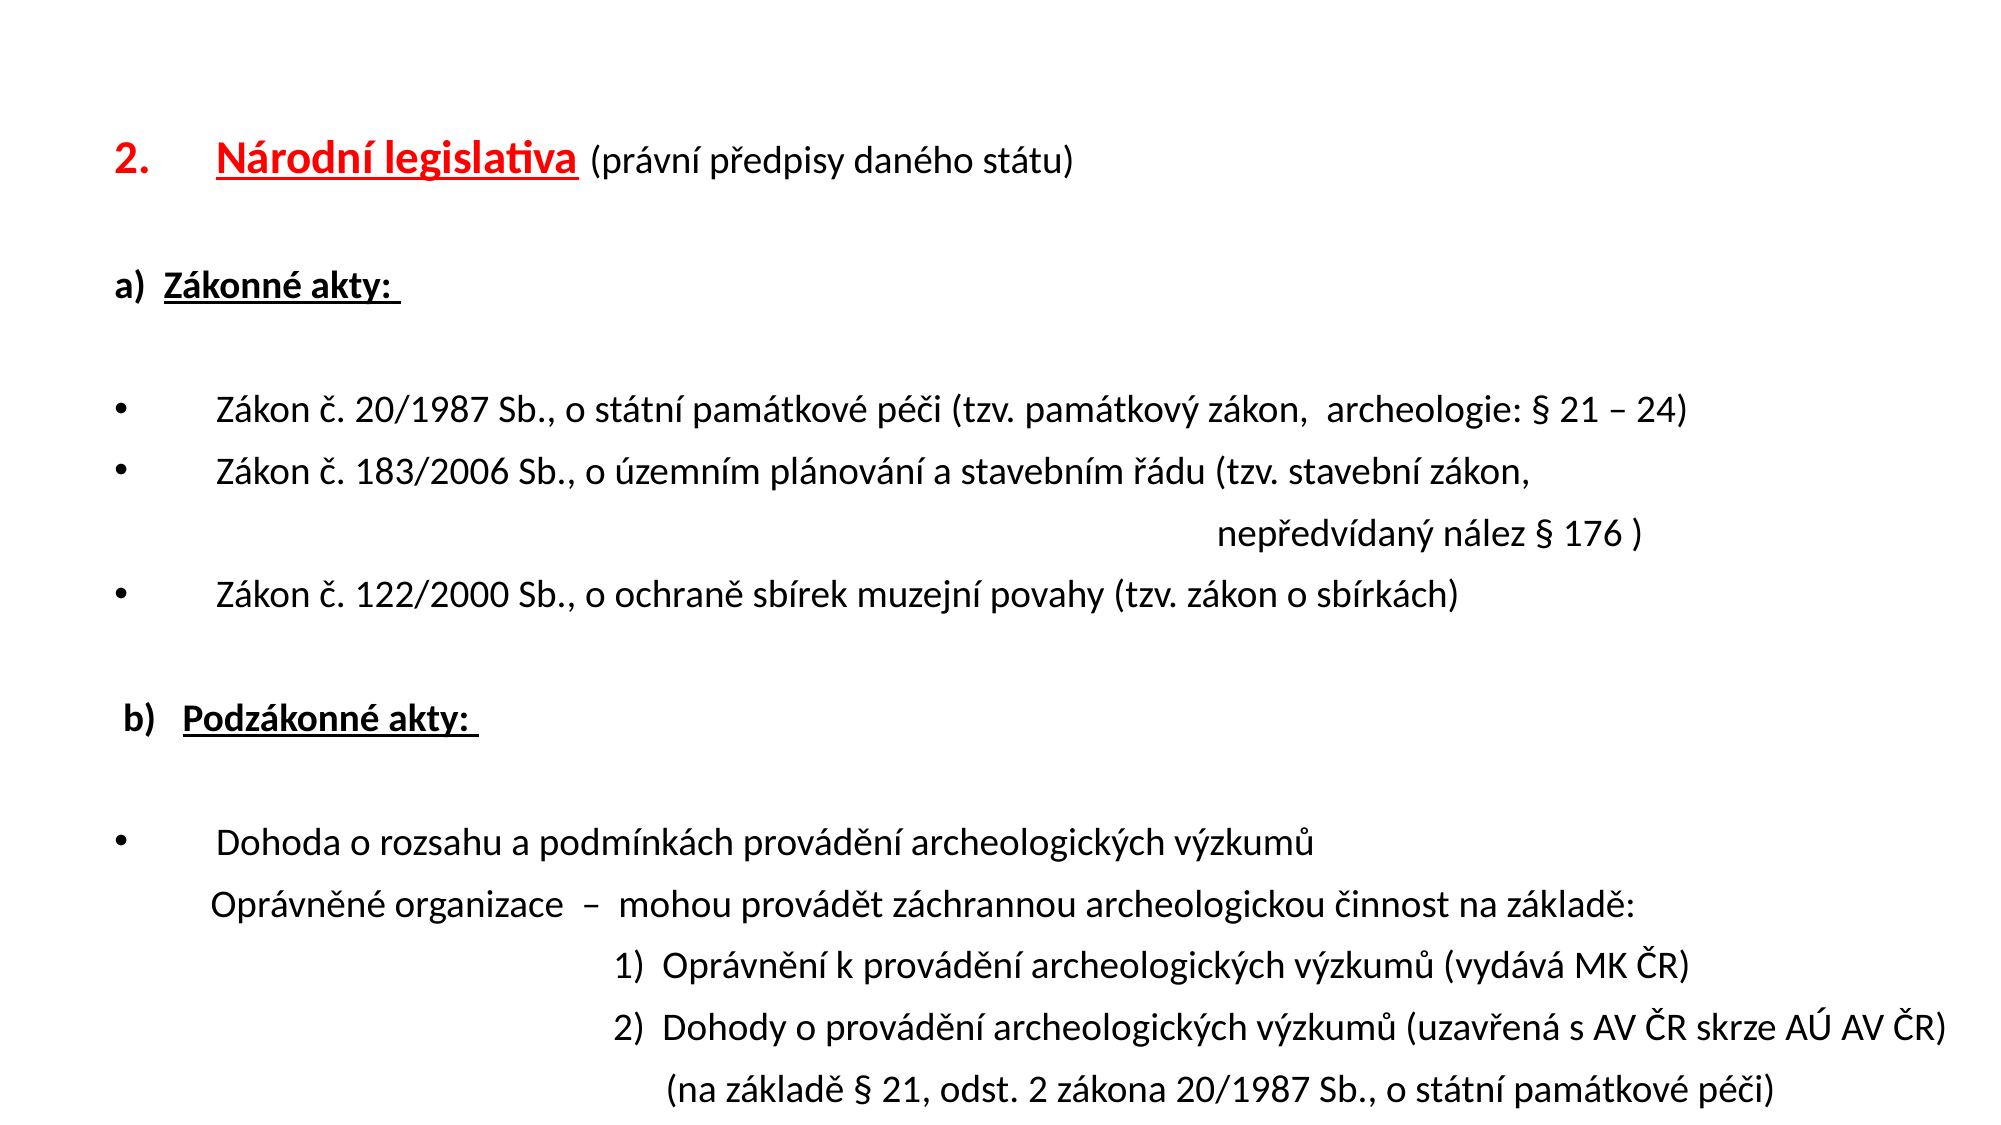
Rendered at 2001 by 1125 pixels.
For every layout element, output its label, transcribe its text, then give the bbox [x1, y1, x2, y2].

list Národní legislativa (právní předpisy daného státu) a) Zákonné akty: Zákon č. 20/1987 Sb., o státní památkové péči (tzv. památkový zákon, archeologie: § 21 – 24) Zákon č. 183/2006 Sb., o územním plánování a stavebním řádu (tzv. stavební zákon, nepředvídaný nález § 176 ) Zákon č. 122/2000 Sb., o ochraně sbírek muzejní povahy (tzv. zákon o sbírkách) b) Podzákonné akty: Dohoda o rozsahu a podmínkách provádění archeologických výzkumů Oprávněné organizace – mohou provádět záchrannou archeologickou činnost na základě: 1) Oprávnění k provádění archeologických výzkumů (vydává MK ČR) 2) Dohody o provádění archeologických výzkumů (uzavřená s AV ČR skrze AÚ AV ČR) (na základě § 21, odst. 2 zákona 20/1987 Sb., o státní památkové péči) [99, 125, 2000, 1125]
